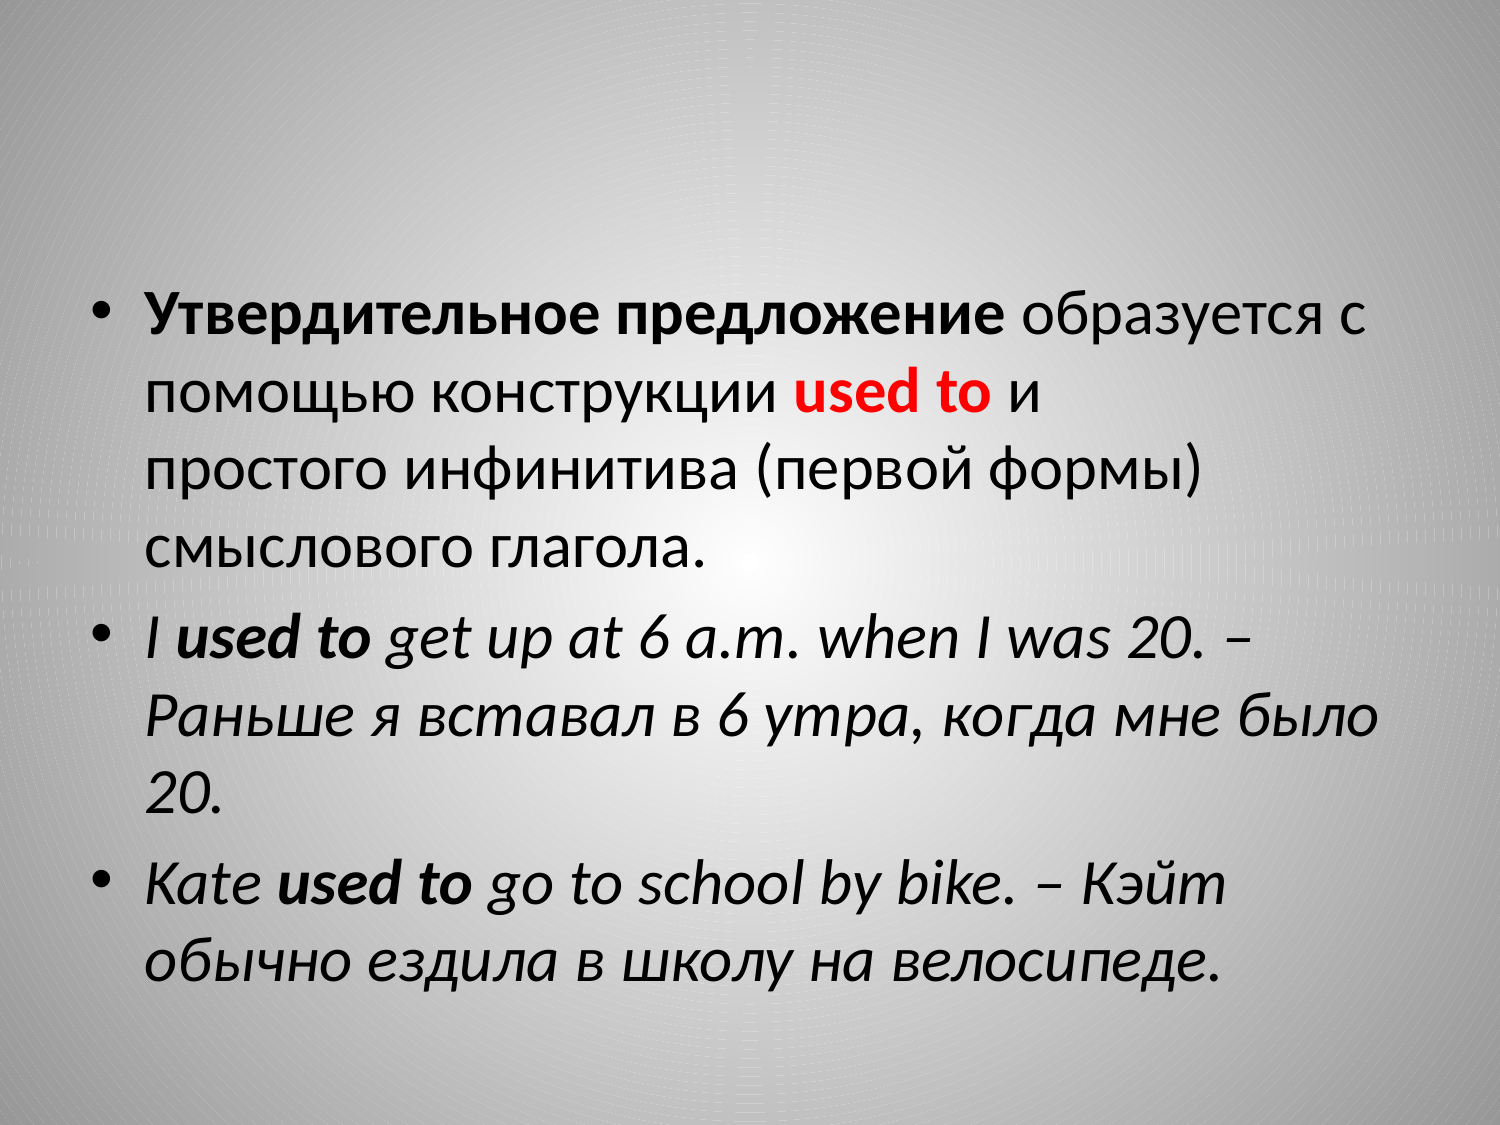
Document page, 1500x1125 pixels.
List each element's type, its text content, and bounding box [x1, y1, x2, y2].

list Утвердительное предложение образуется с помощью конструкции used to и простого инфинитива (первой формы) смыслового глагола. I used to get up at 6 a.m. when I was 20. – Раньше я вставал в 6 утра, когда мне было 20. Kate used to go to school by bike. – Кэйт обычно ездила в школу на велосипеде. [75, 262, 1425, 1005]
